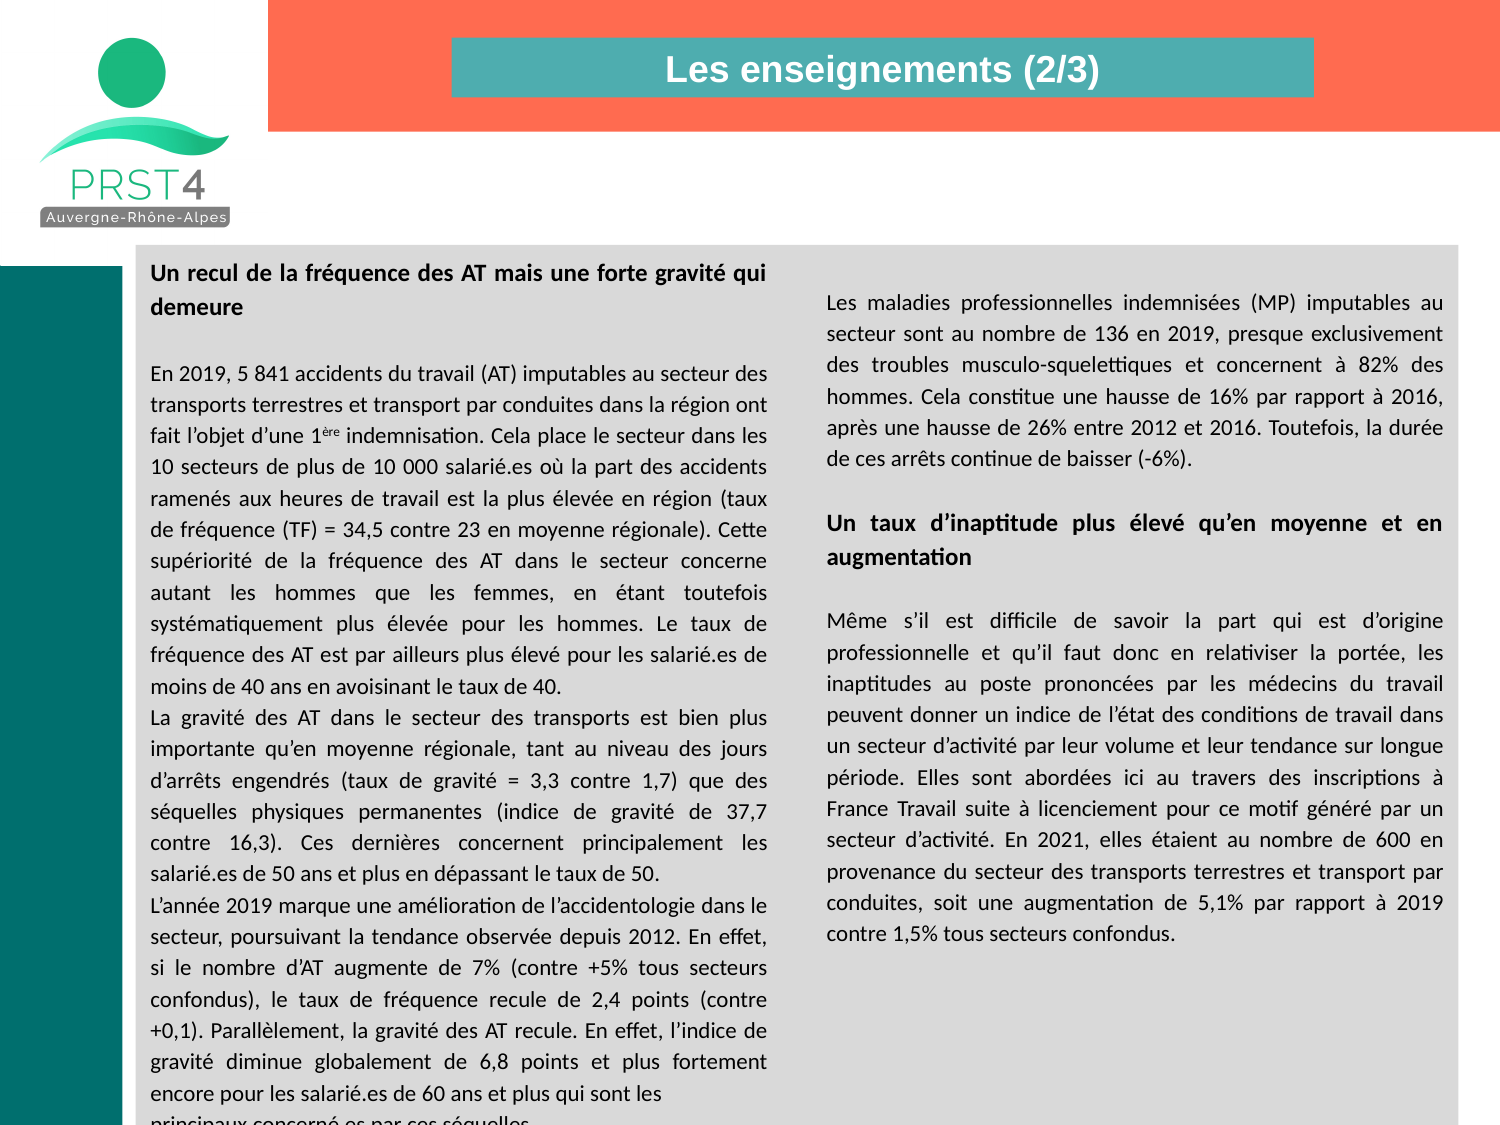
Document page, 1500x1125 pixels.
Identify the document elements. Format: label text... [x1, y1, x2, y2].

picture [1, 0, 268, 266]
text_box Un recul de la fréquence des AT mais une forte gravité qui demeure En 2019, 5 841 accidents du travail (AT) imputables au secteur des transports terrestres et transport par conduites dans la région ont fait l’objet d’une 1ère indemnisation. Cela place le secteur dans les 10 secteurs de plus de 10 000 salarié.es où la part des accidents ramenés aux heures de travail est la plus élevée en région (taux de fréquence (TF) = 34,5 contre 23 en moyenne régionale). Cette supériorité de la fréquence des AT dans le secteur concerne autant les hommes que les femmes, en étant toutefois systématiquement plus élevée pour les hommes. Le taux de fréquence des AT est par ailleurs plus élevé pour les salarié.es de moins de 40 ans en avoisinant le taux de 40. La gravité des AT dans le secteur des transports est bien plus importante qu’en moyenne régionale, tant au niveau des jours d’arrêts engendrés (taux de gravité = 3,3 contre 1,7) que des séquelles physiques permanentes (indice de gravité de 37,7 contre 16,3). Ces dernières concernent principalement les salarié.es de 50 ans et plus en dépassant le taux de 50. L’année 2019 marque une amélioration de l’accidentologie dans le secteur, poursuivant la tendance observée depuis 2012. En effet, si le nombre d’AT augmente de 7% (contre +5% tous secteurs confondus), le taux de fréquence recule de 2,4 points (contre +0,1). Parallèlement, la gravité des AT recule. En effet, l’indice de gravité diminue globalement de 6,8 points et plus fortement encore pour les salarié.es de 60 ans et plus qui sont les principaux concerné.es par ces séquelles. Les maladies professionnelles indemnisées (MP) imputables au secteur sont au nombre de 136 en 2019, presque exclusivement des troubles musculo-squelettiques et concernent à 82% des hommes. Cela constitue une hausse de 16% par rapport à 2016, après une hausse de 26% entre 2012 et 2016. Toutefois, la durée de ces arrêts continue de baisser (-6%). Un taux d’inaptitude plus élevé qu’en moyenne et en augmentation Même s’il est difficile de savoir la part qui est d’origine professionnelle et qu’il faut donc en relativiser la portée, les inaptitudes au poste prononcées par les médecins du travail peuvent donner un indice de l’état des conditions de travail dans un secteur d’activité par leur volume et leur tendance sur longue période. Elles sont abordées ici au travers des inscriptions à France Travail suite à licenciement pour ce motif généré par un secteur d’activité. En 2021, elles étaient au nombre de 600 en provenance du secteur des transports terrestres et transport par conduites, soit une augmentation de 5,1% par rapport à 2019 contre 1,5% tous secteurs confondus. [135, 244, 1459, 1125]
text_box Les enseignements (2/3) [451, 37, 1314, 98]
